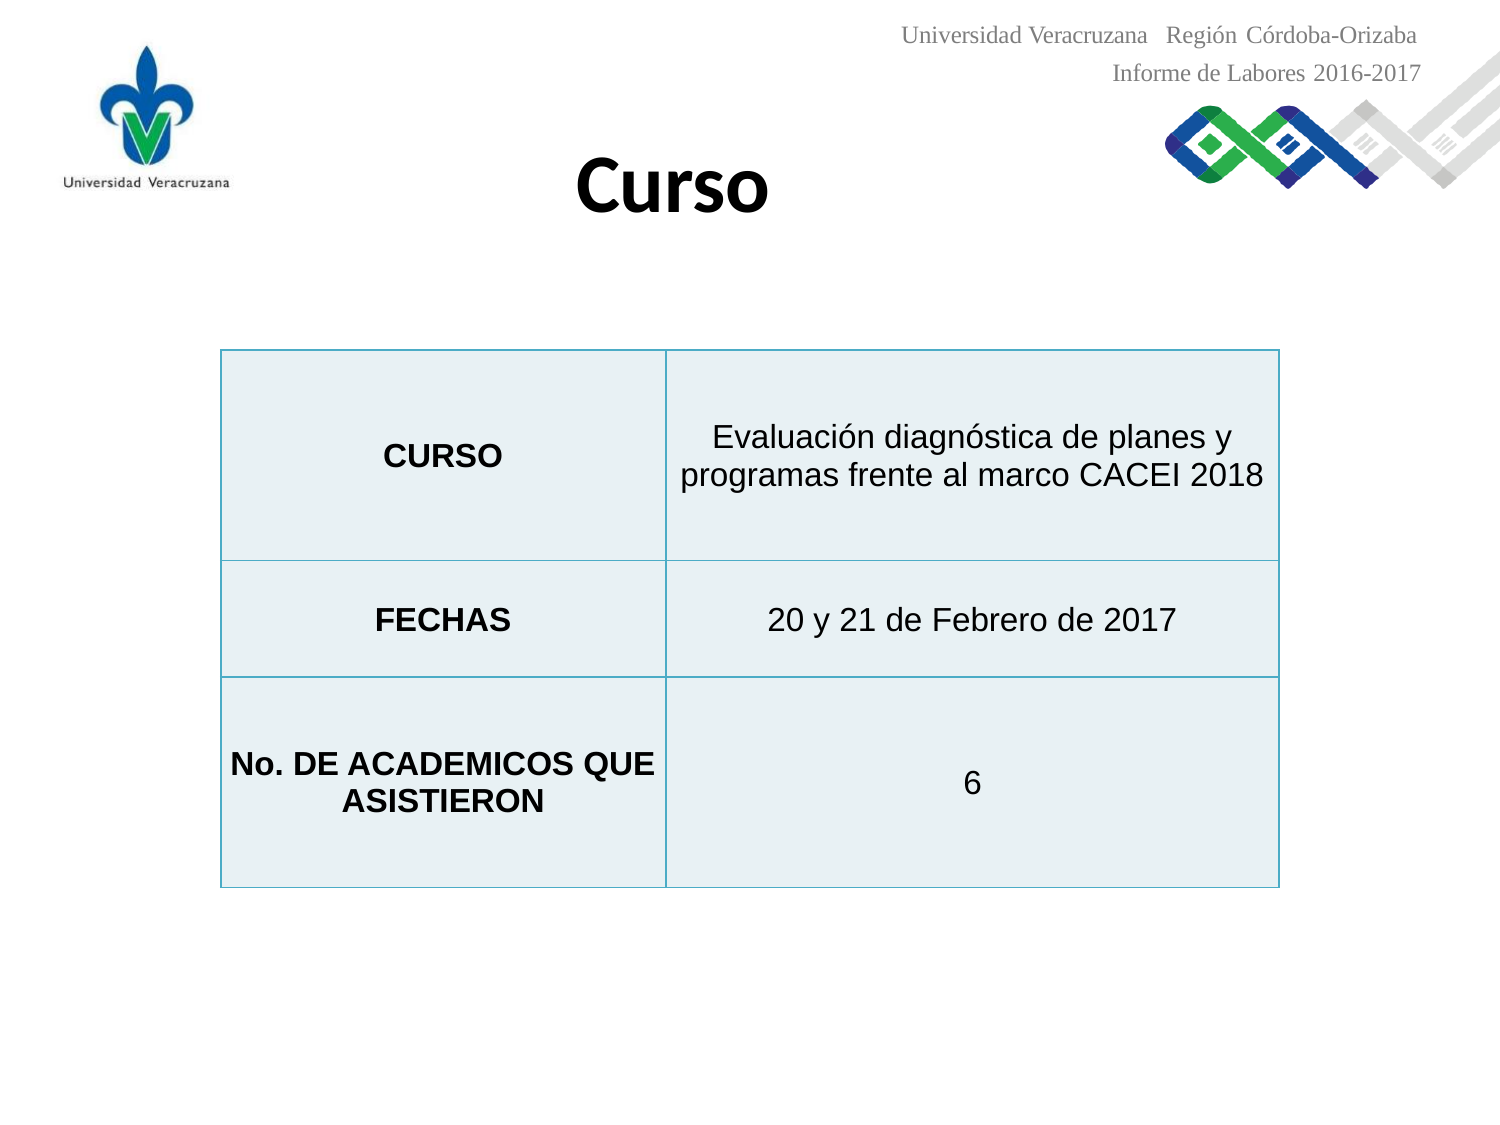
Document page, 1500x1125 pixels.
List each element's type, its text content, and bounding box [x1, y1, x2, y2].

table_cell 20 y 21 de Febrero de 2017 [667, 561, 1278, 676]
table_header CURSO [222, 351, 665, 560]
picture [48, 30, 77, 198]
table_cell FECHAS [222, 561, 665, 676]
picture [1423, 34, 1500, 197]
text_box Universidad Veracruzana Región Córdoba-Orizaba Informe de Labores 2016-2017 Curso [77, 19, 1423, 230]
table_header Evaluación diagnóstica de planes y programas frente al marco CACEI 2018 [667, 351, 1278, 560]
table_cell 6 [667, 678, 1278, 887]
table_cell No. DE ACADEMICOS QUE ASISTIERON [222, 678, 665, 887]
